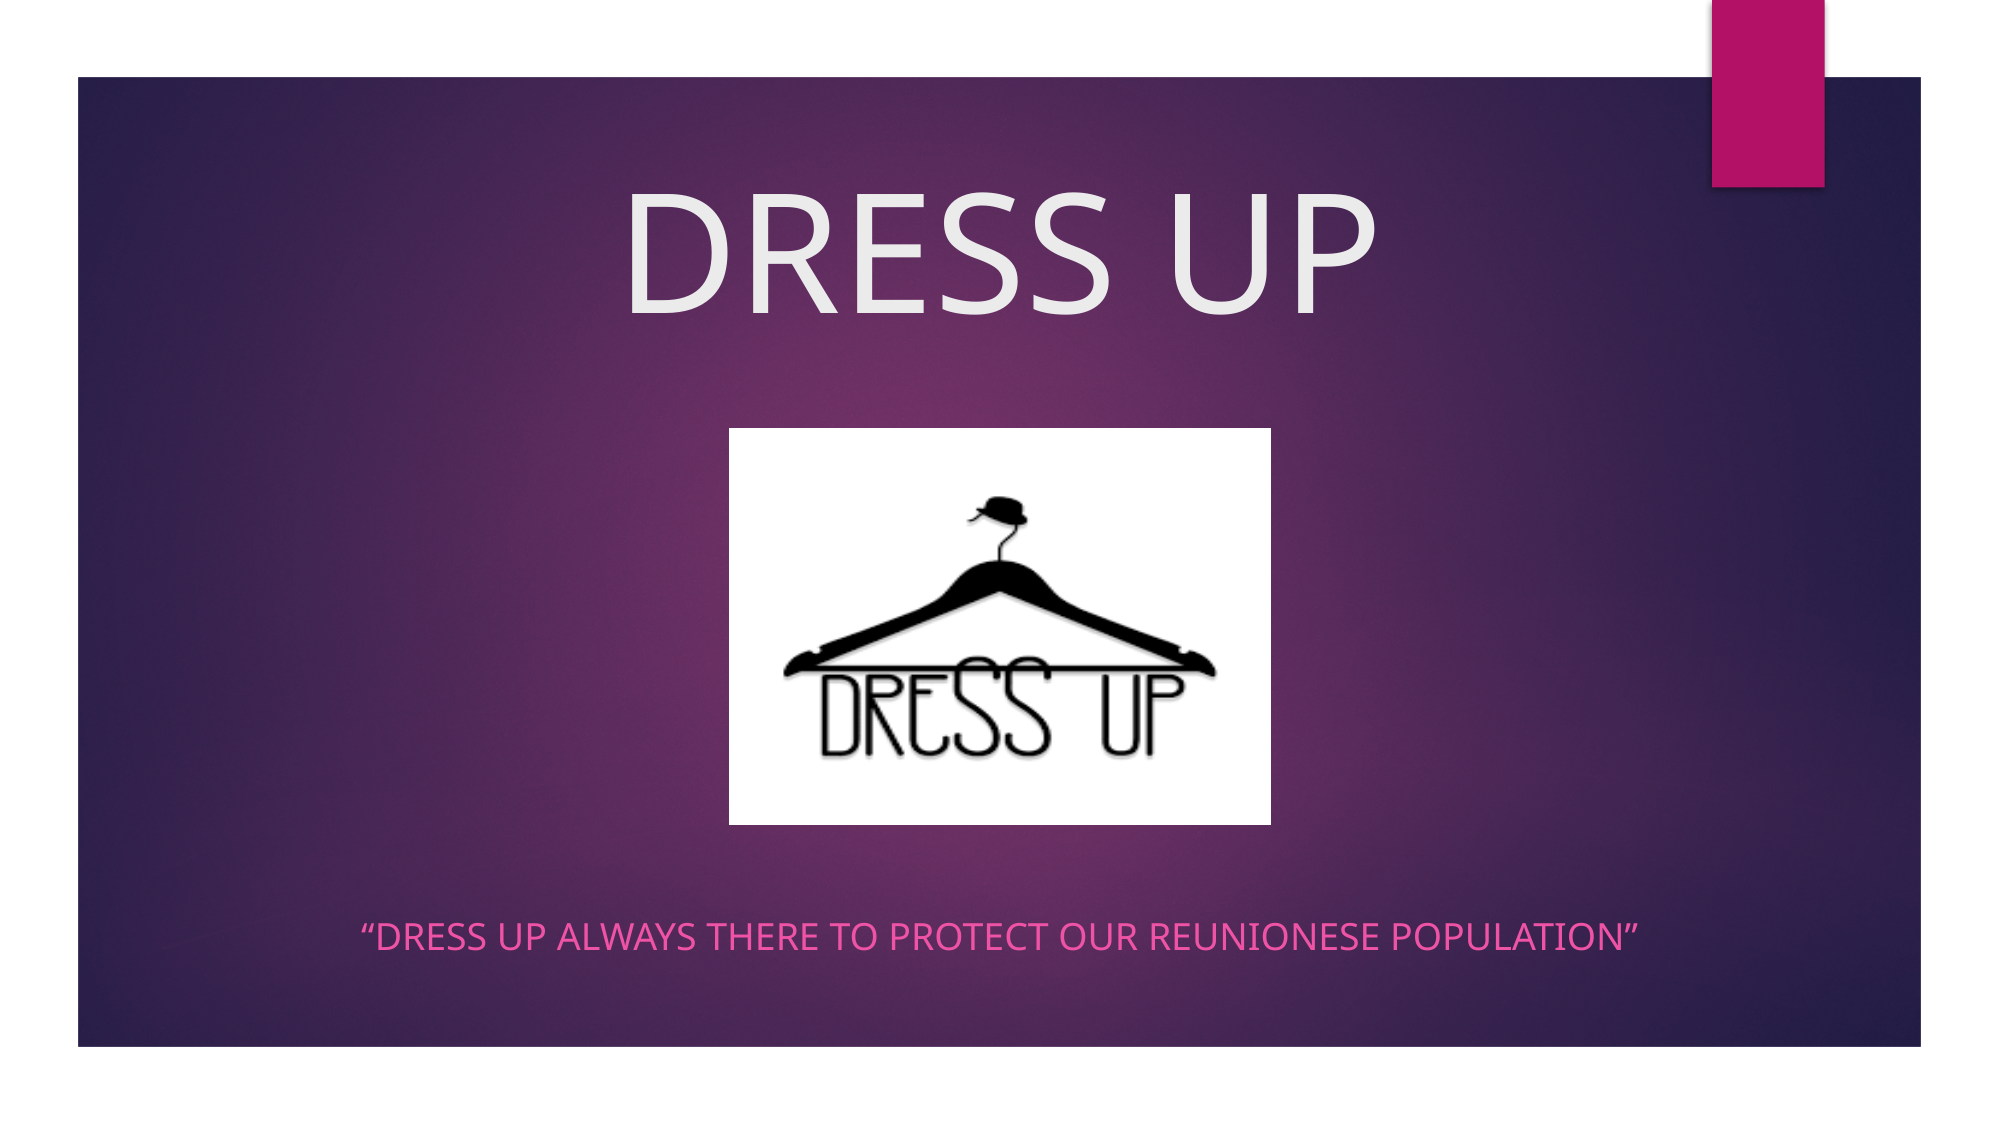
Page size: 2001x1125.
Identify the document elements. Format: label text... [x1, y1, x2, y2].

subtitle “Dress up always there to protect our Reunionese population” [276, 839, 1724, 981]
picture [728, 428, 1271, 826]
title DRESS UP [249, 184, 1750, 355]
